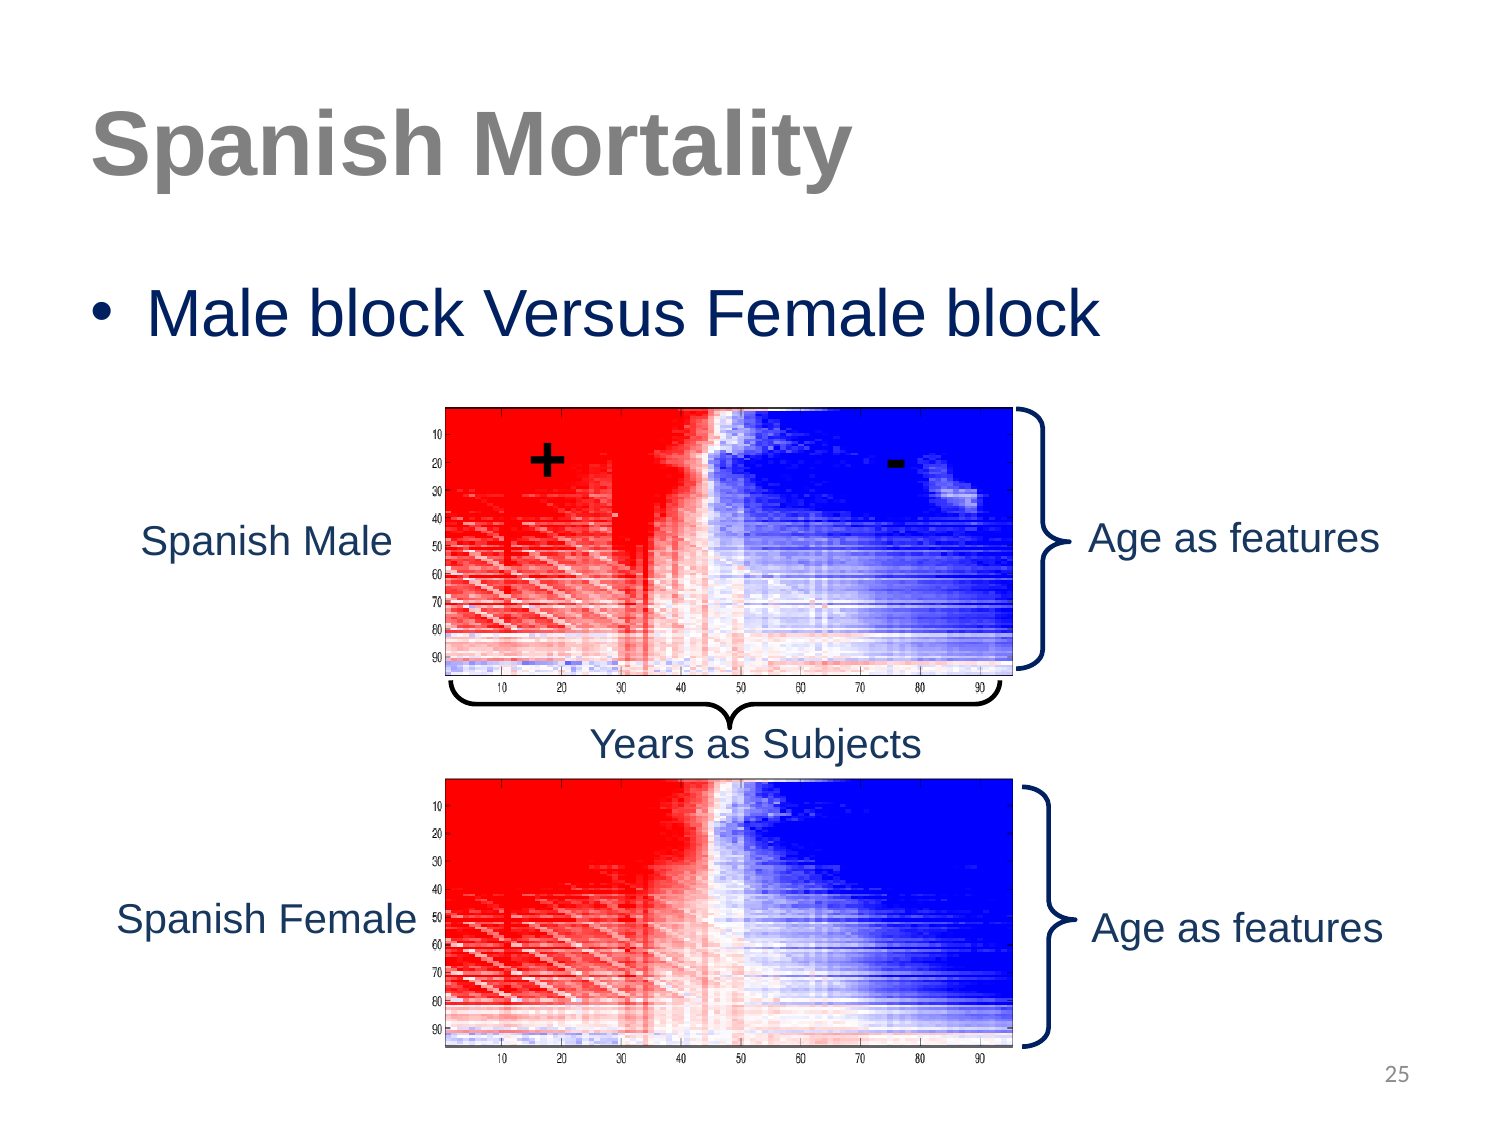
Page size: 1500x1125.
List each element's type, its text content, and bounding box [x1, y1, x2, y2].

list Male block Versus Female block [75, 262, 1425, 1005]
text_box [99, 385, 1401, 1071]
title Spanish Mortality [75, 45, 1425, 233]
slide_number 25 [1074, 1042, 1425, 1103]
